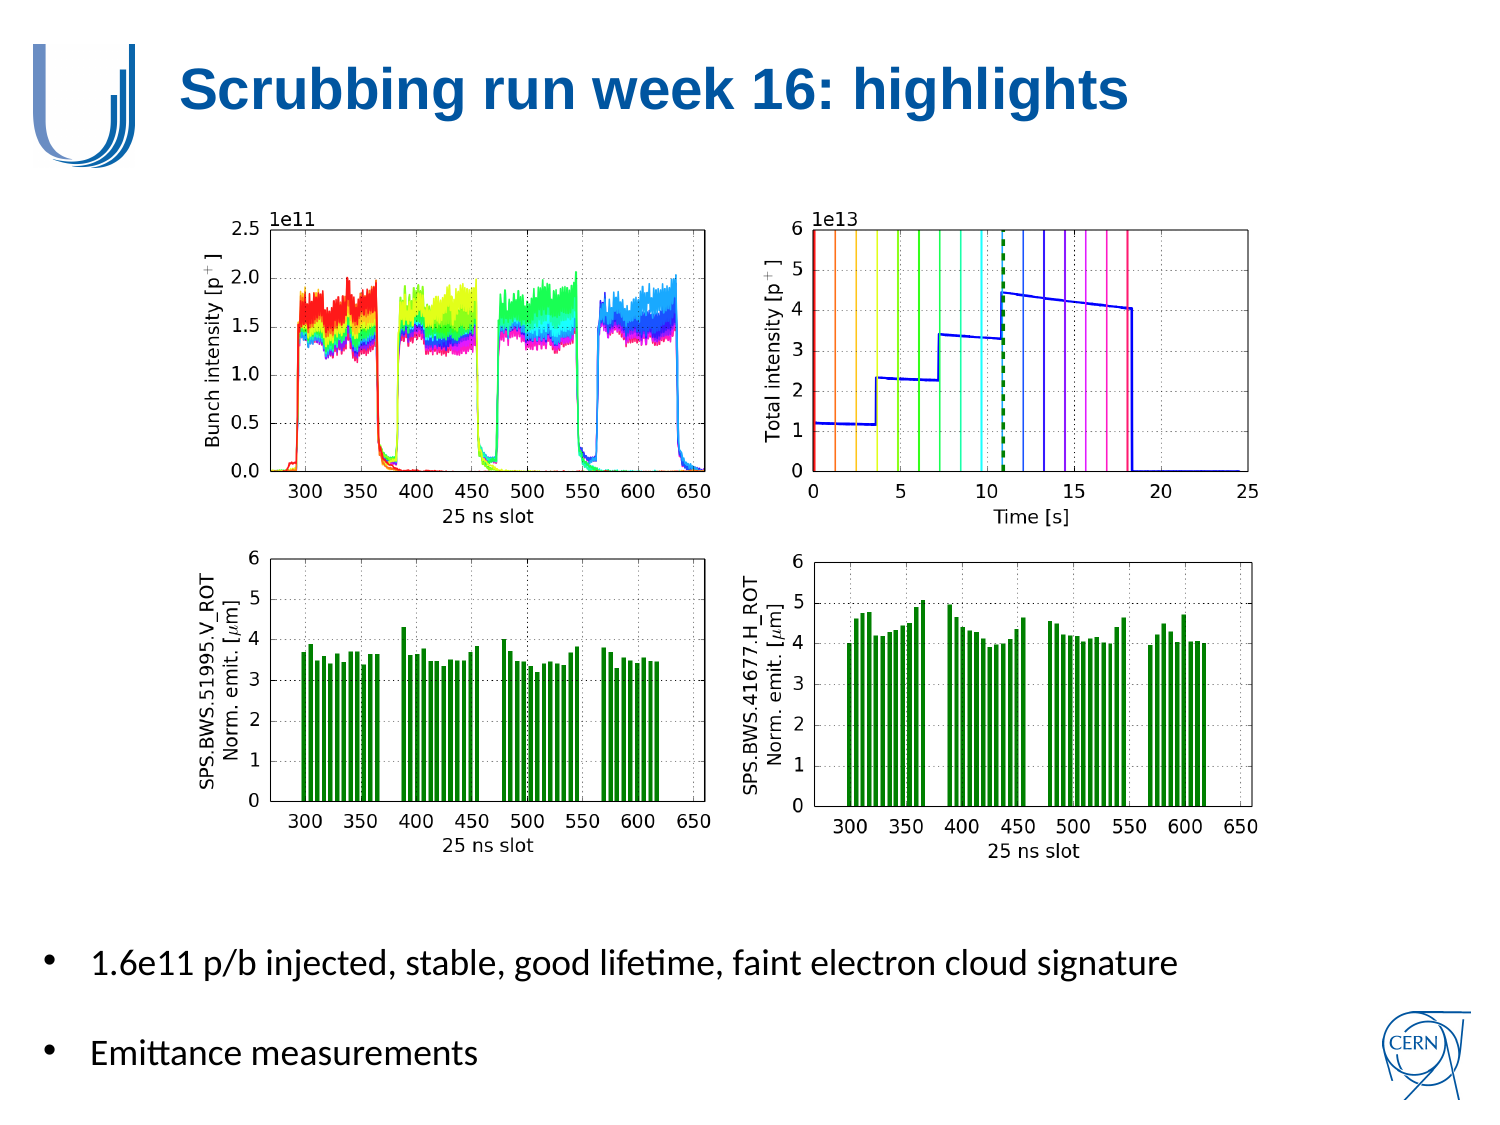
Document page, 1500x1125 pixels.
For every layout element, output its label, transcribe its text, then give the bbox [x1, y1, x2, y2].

picture [33, 44, 135, 168]
text_box 1.6e11 p/b injected, stable, good lifetime, faint electron cloud signature Emittance measurements [28, 930, 1398, 1080]
picture [1382, 1011, 1471, 1100]
title Scrubbing run week 16: highlights [164, 43, 1471, 167]
picture [118, 205, 1387, 895]
